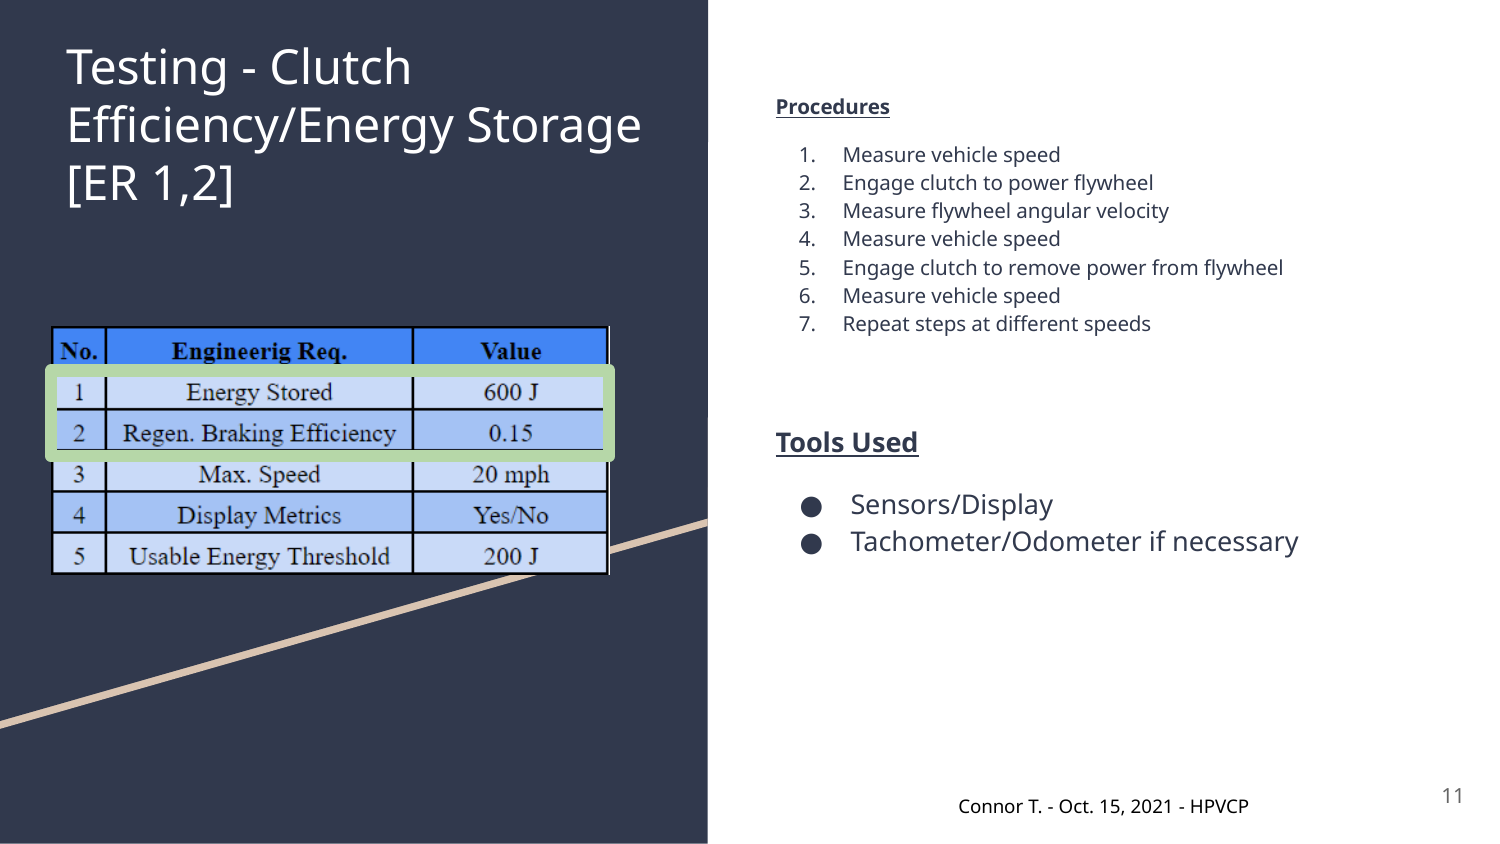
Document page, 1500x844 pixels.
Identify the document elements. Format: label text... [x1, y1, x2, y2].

list Tools Used Sensors/Display Tachometer/Odometer if necessary [760, 405, 1445, 772]
title Testing - Clutch Efficiency/Energy Storage [ER 1,2] [51, 21, 660, 228]
list Procedures Measure vehicle speed Engage clutch to power flywheel Measure flywheel angular velocity Measure vehicle speed Engage clutch to remove power from flywheel Measure vehicle speed Repeat steps at different speeds [760, 75, 1445, 351]
slide_number ‹#› [1389, 764, 1480, 830]
text_box Connor T. - Oct. 15, 2021 - HPVCP [883, 783, 1325, 829]
picture [50, 326, 610, 575]
